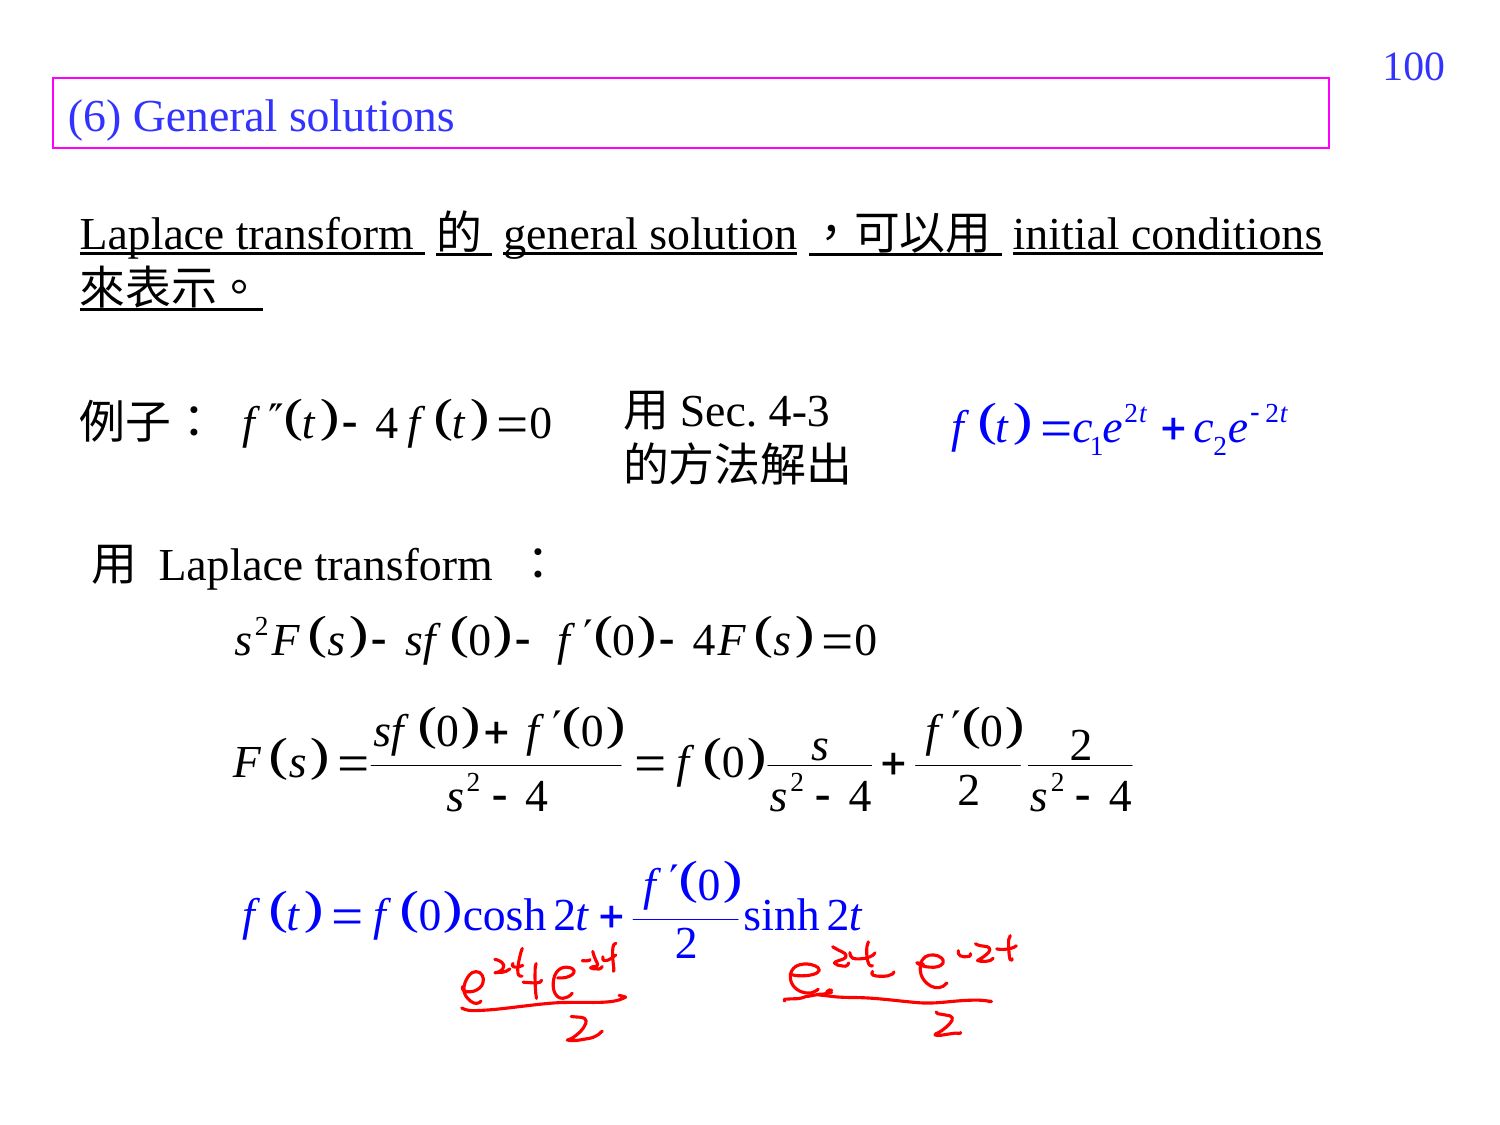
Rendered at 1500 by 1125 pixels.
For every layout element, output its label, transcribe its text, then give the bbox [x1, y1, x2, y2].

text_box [229, 609, 881, 675]
text_box 用Sec. 4-3 的方法解出 [608, 373, 904, 499]
text_box Laplace transform 的 general solution，可以用 initial conditions 來表示。 [64, 196, 1353, 321]
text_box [227, 703, 1139, 819]
text_box (6) General solutions [53, 78, 1329, 148]
text_box 用 Laplace transform ： [76, 527, 585, 597]
text_box 例子： [64, 385, 349, 456]
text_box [229, 396, 555, 458]
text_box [938, 396, 1293, 462]
slide_number 518 [1340, 30, 1461, 103]
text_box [229, 857, 869, 965]
